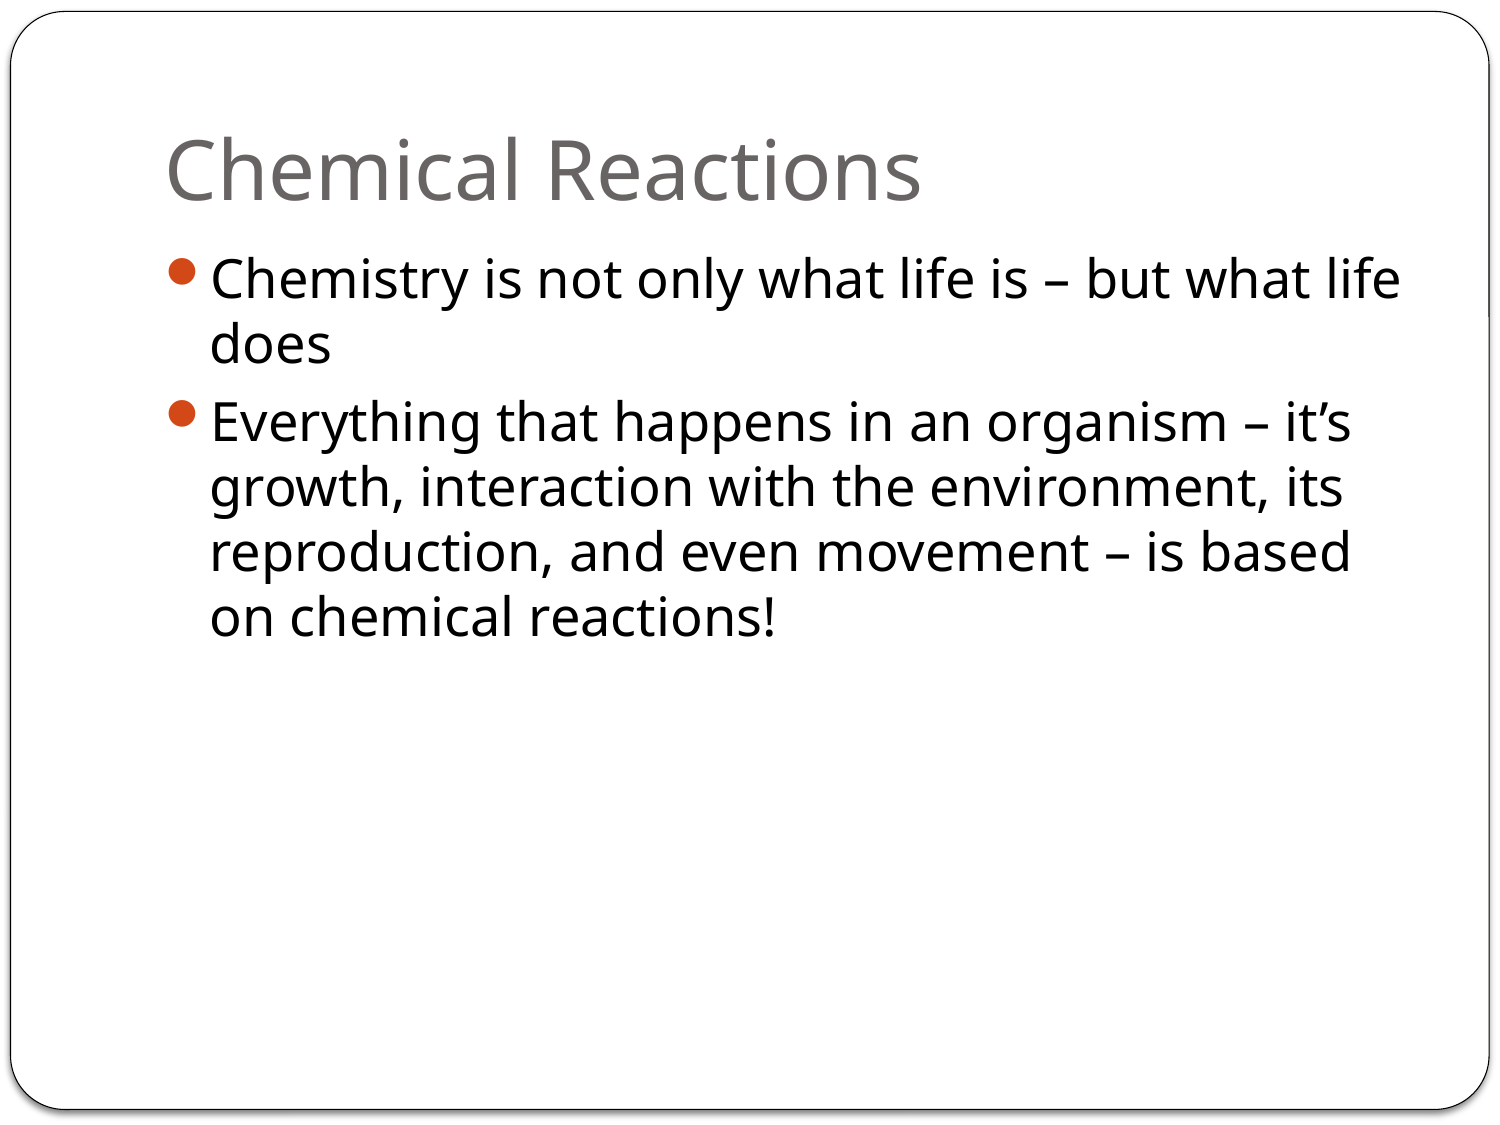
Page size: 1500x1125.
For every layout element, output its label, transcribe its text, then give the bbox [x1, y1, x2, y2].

list Chemistry is not only what life is – but what life does Everything that happens in an organism – it’s growth, interaction with the environment, its reproduction, and even movement – is based on chemical reactions! [150, 237, 1425, 988]
title Chemical Reactions [150, 45, 1425, 233]
